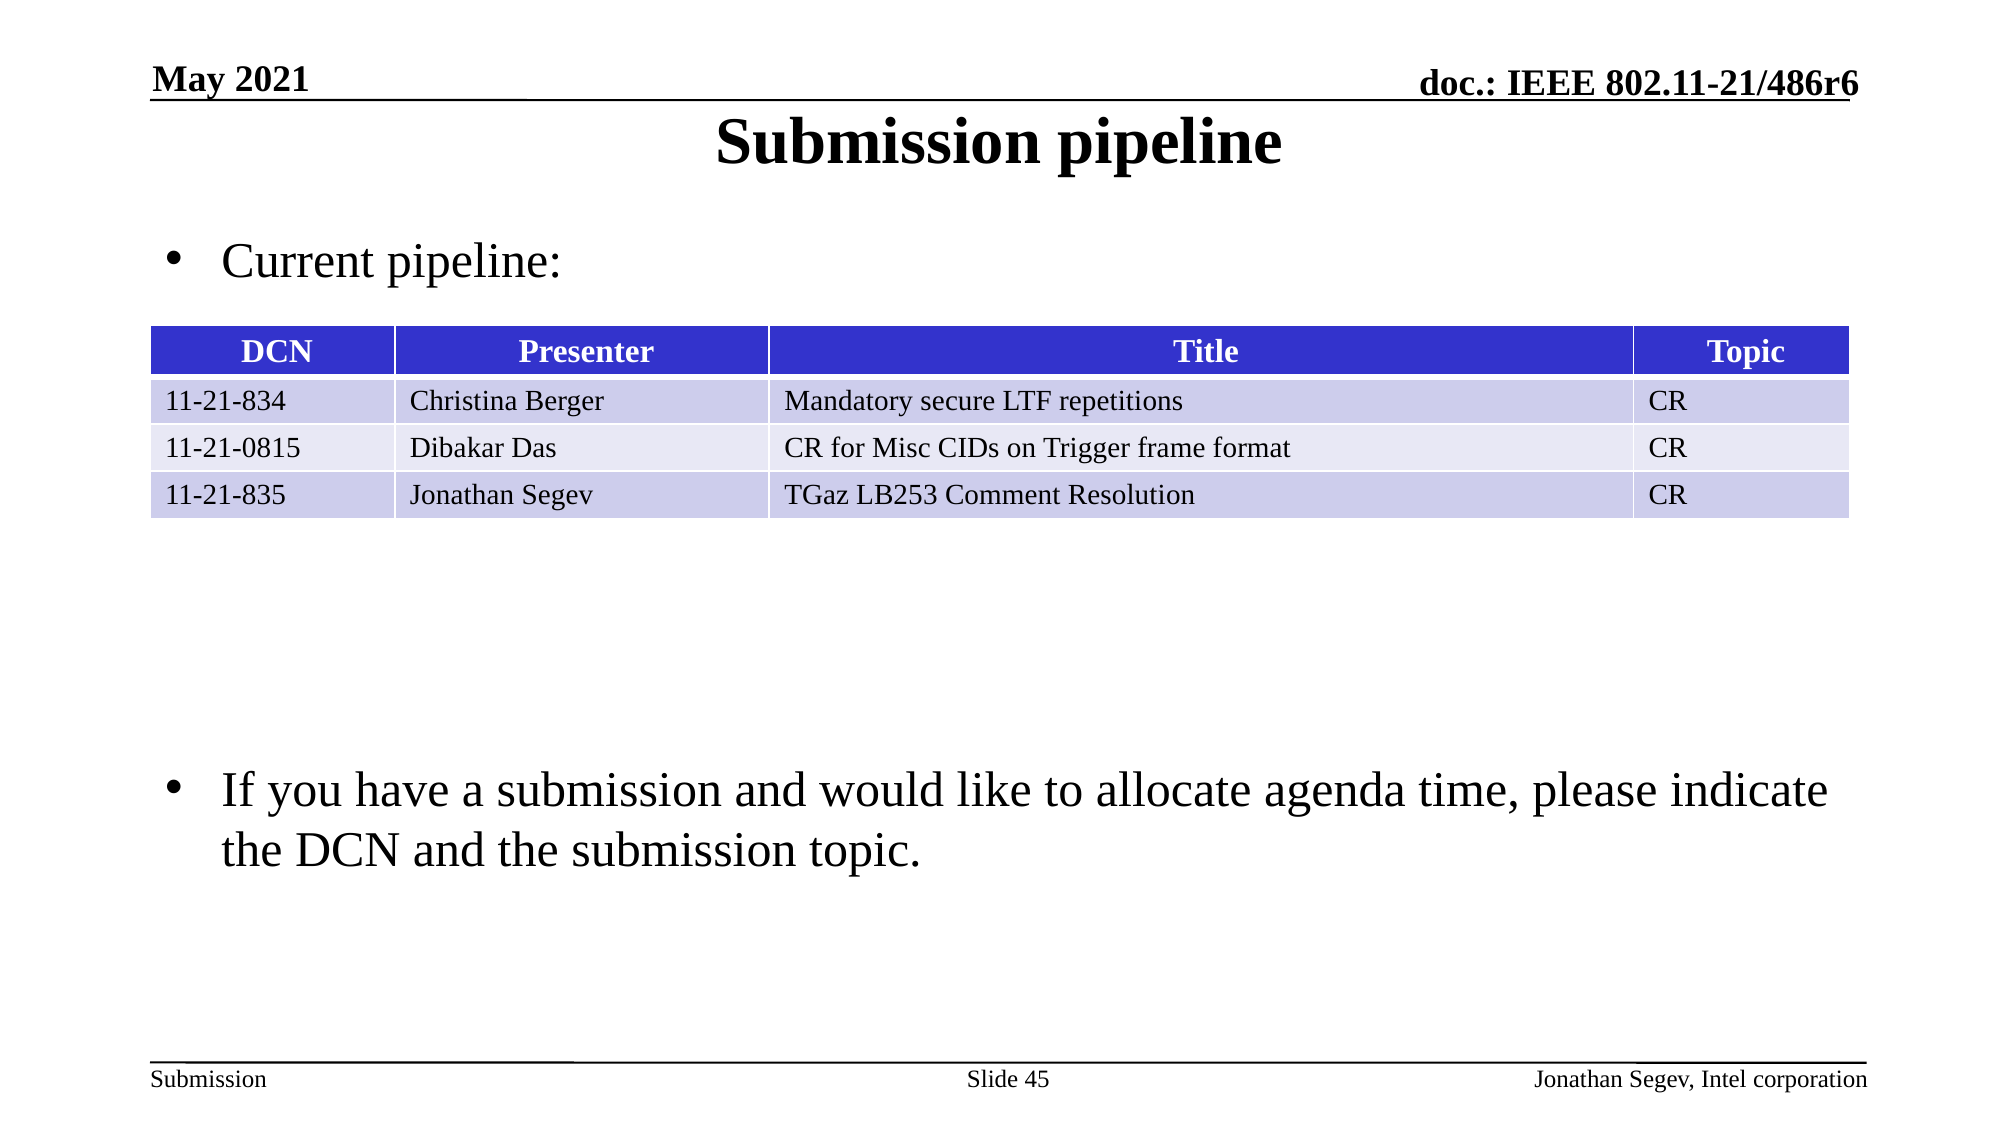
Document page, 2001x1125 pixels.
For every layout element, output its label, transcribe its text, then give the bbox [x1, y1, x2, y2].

table_cell CR [1634, 380, 1849, 423]
table_header Title [770, 326, 1633, 374]
table_cell CR [1634, 425, 1849, 470]
table_cell CR [1634, 472, 1849, 518]
table_cell Mandatory secure LTF repetitions [770, 380, 1633, 423]
table_header DCN [151, 326, 394, 374]
table_cell Christina Berger [396, 380, 768, 423]
table_cell Dibakar Das [396, 425, 768, 470]
table_header Presenter [396, 326, 768, 374]
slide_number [152, 54, 563, 100]
footer Jonathan Segev, Intel corporation [1171, 1061, 1869, 1093]
list Current pipeline: If you have a submission and would like to allocate agenda time, please indicate the DCN and the submission topic. [149, 519, 1850, 1000]
table_cell CR for Misc CIDs on Trigger frame format [770, 425, 1633, 470]
table_cell 11-21-835 [151, 472, 394, 518]
slide_number Slide 45 [950, 1061, 1067, 1123]
table_cell 11-21-834 [151, 380, 394, 423]
table_header Topic [1634, 326, 1849, 374]
table_cell Jonathan Segev [396, 472, 768, 518]
title Submission pipeline [149, 112, 1850, 163]
table_cell TGaz LB253 Comment Resolution [770, 472, 1633, 518]
table_cell 11-21-0815 [151, 425, 394, 470]
list Current pipeline: If you have a submission and would like to allocate agenda time, please indicate the DCN and the submission topic. [149, 219, 1850, 324]
